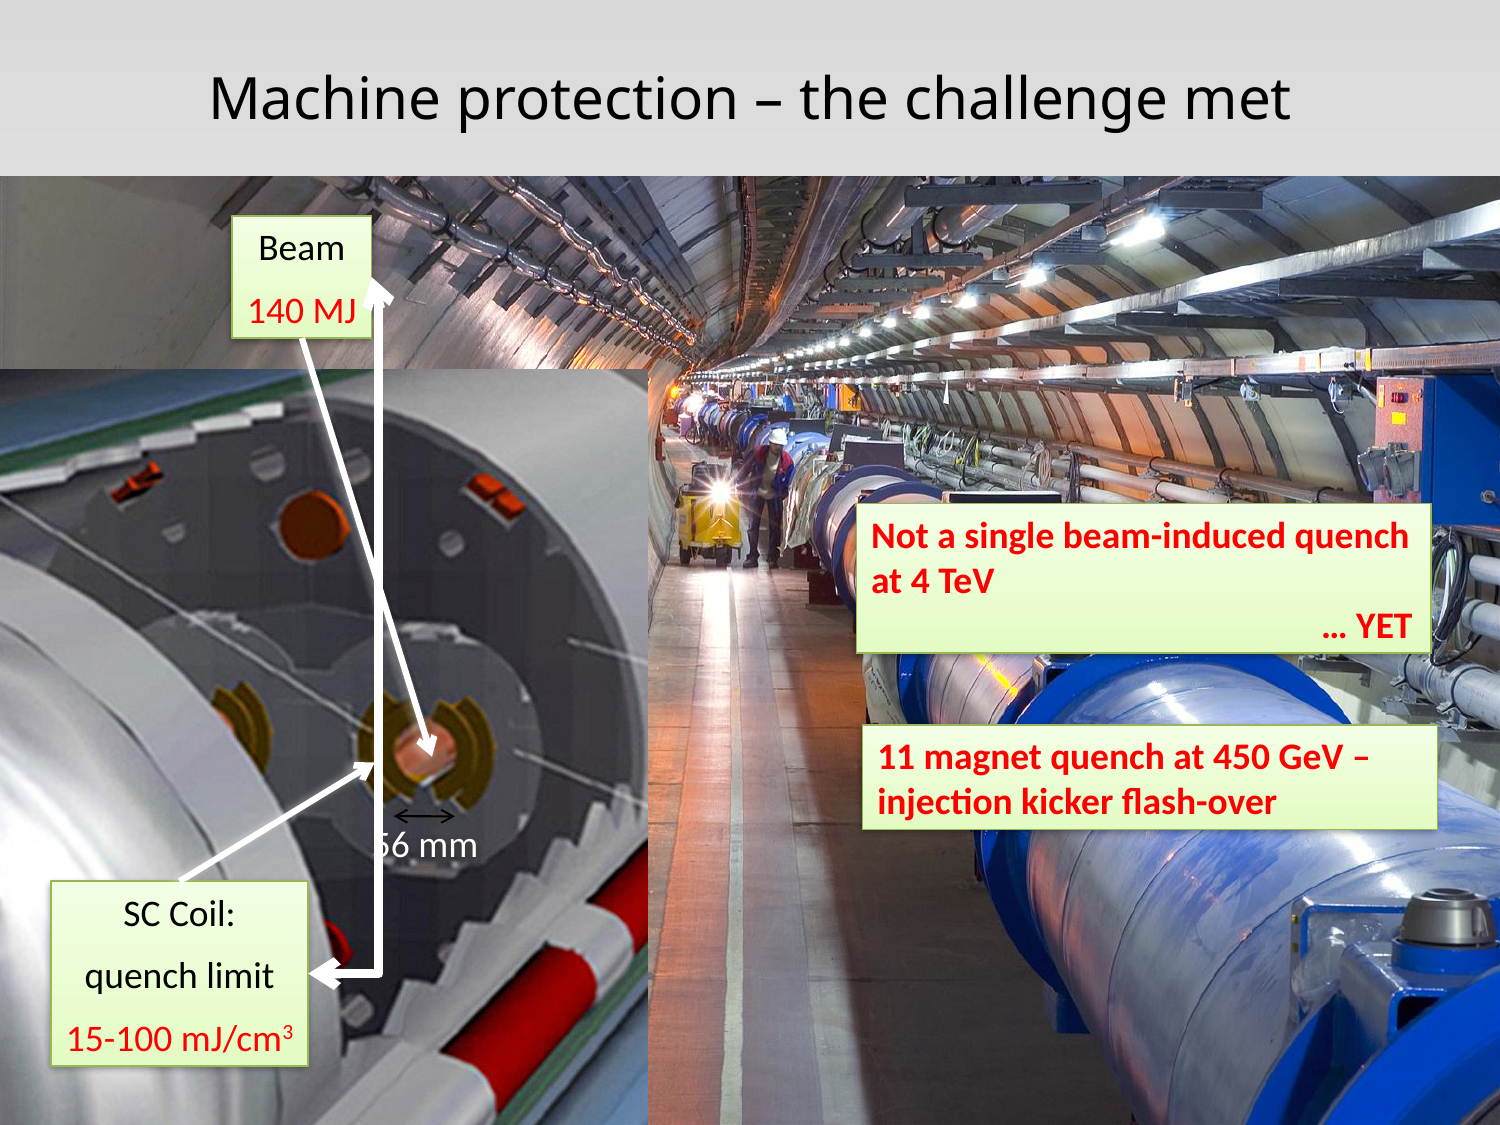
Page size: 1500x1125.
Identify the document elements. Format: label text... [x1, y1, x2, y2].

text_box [217, 724, 330, 920]
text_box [377, 339, 433, 757]
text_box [335, 277, 373, 982]
title Machine protection – the challenge met [75, 24, 1425, 168]
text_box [301, 339, 330, 722]
picture [0, 176, 1500, 1125]
